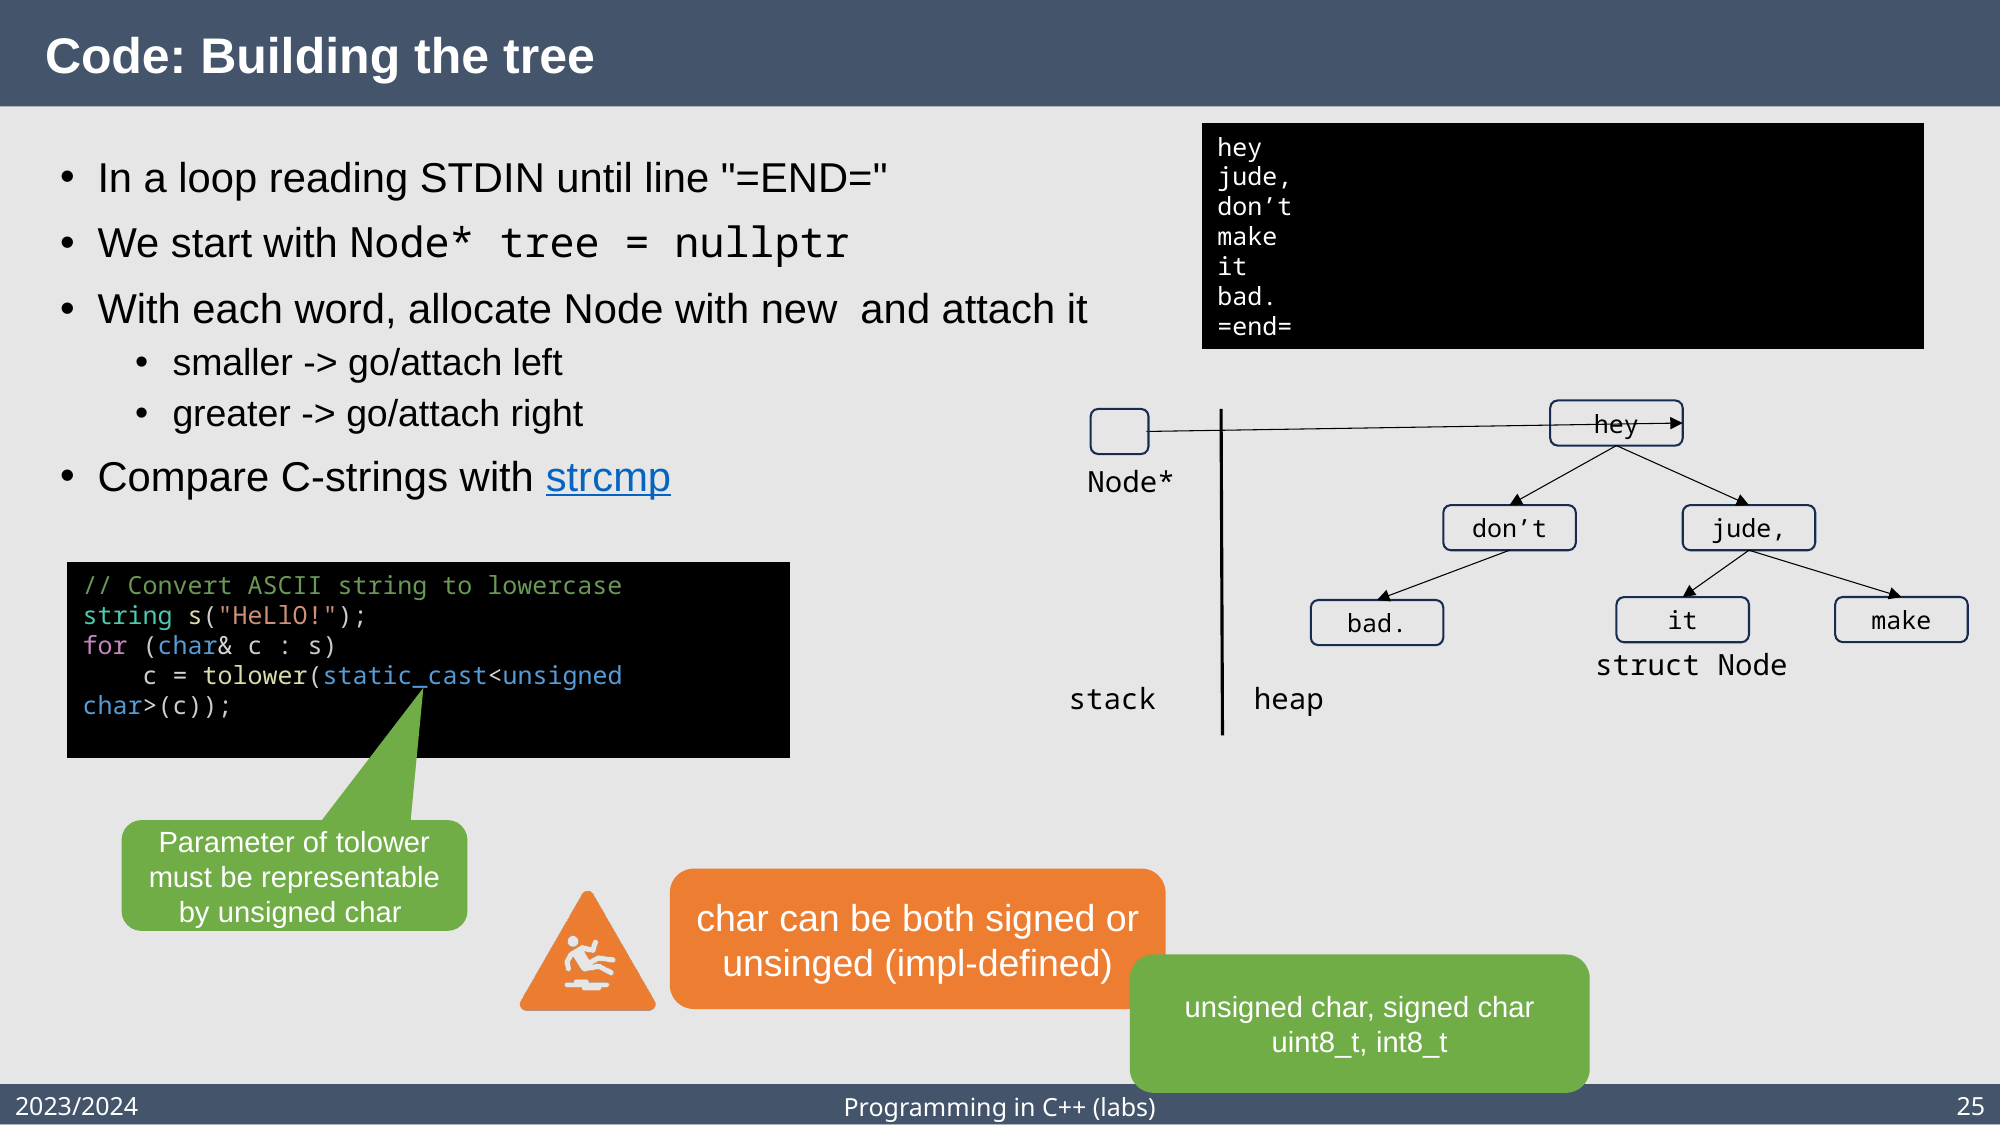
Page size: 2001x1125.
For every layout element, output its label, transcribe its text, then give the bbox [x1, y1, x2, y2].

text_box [1748, 550, 1902, 597]
text_box 2023/2024 [0, 1082, 450, 1124]
text_box Parameter of tolower must be representable by unsigned char [122, 691, 467, 930]
text_box struct Node [1580, 639, 1803, 689]
text_box hey jude, don’t make it bad. =end= [1202, 123, 1924, 349]
title Code: Building the tree [0, 0, 2000, 107]
text_box hey [1550, 424, 1683, 445]
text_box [1682, 550, 1749, 598]
text_box make [1835, 596, 1968, 643]
text_box bad. [1310, 600, 1444, 646]
text_box // Convert ASCII string to lowercase string s("HeLlO!"); for (char& c : s) c = tolower(static_cast<unsigned char>(c)); [67, 562, 789, 758]
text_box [1617, 445, 1749, 506]
text_box hey [1550, 400, 1683, 424]
text_box char can be both signed or unsinged (impl-defined) [669, 868, 1166, 1010]
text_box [1377, 550, 1510, 600]
text_box unsigned char, signed char uint8_t, int8_t [1129, 954, 1590, 1093]
text_box stack [1053, 672, 1171, 723]
text_box heap [1239, 672, 1339, 723]
text_box Programming in C++ (labs) [662, 1084, 1338, 1125]
text_box jude, [1682, 505, 1816, 550]
list In a loop reading STDIN until line "=END=" We start with Node* tree = nullptr With each word, allocate Node with new and attach it smaller -> go/attach left greater -> go/attach right Compare C-strings with strcmp [45, 148, 1940, 1041]
text_box don’t [1443, 505, 1576, 551]
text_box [1223, 423, 1551, 432]
text_box [1090, 408, 1149, 455]
picture [512, 875, 663, 1026]
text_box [1509, 445, 1617, 506]
text_box it [1616, 597, 1749, 639]
text_box Node* [1072, 456, 1190, 507]
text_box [1146, 423, 1221, 432]
text_box 25 [1550, 1082, 2000, 1124]
